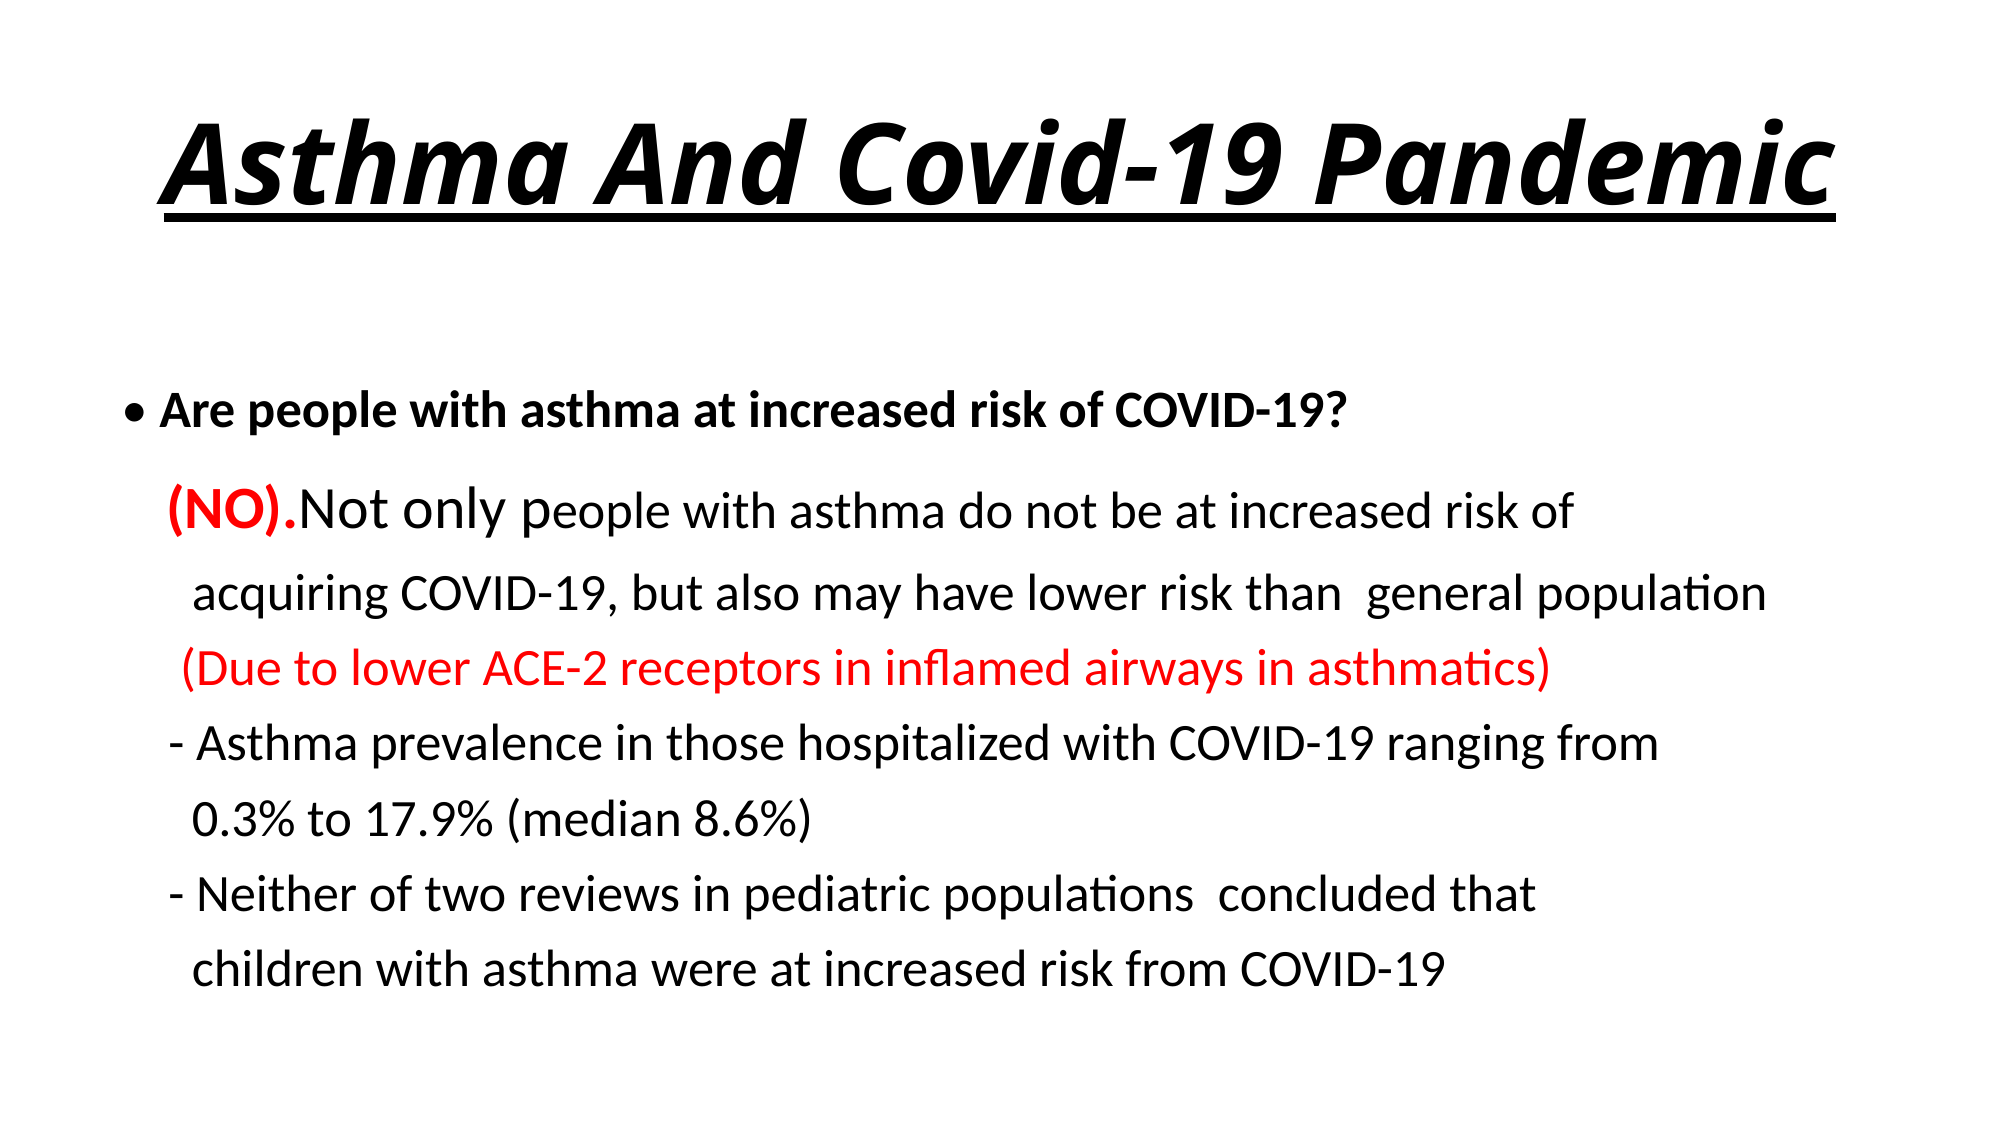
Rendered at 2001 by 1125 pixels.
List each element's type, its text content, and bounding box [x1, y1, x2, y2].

title Asthma And Covid-19 Pandemic [137, 59, 1863, 278]
list • Are people with asthma at increased risk of COVID-19? (NO).Not only people with asthma do not be at increased risk of acquiring COVID-19, but also may have lower risk than general population (Due to lower ACE-2 receptors in inflamed airways in asthmatics) - Asthma prevalence in those hospitalized with COVID-19 ranging from 0.3% to 17.9% (median 8.6%) - Neither of two reviews in pediatric populations concluded that children with asthma were at increased risk from COVID-19 [94, 299, 1863, 1014]
